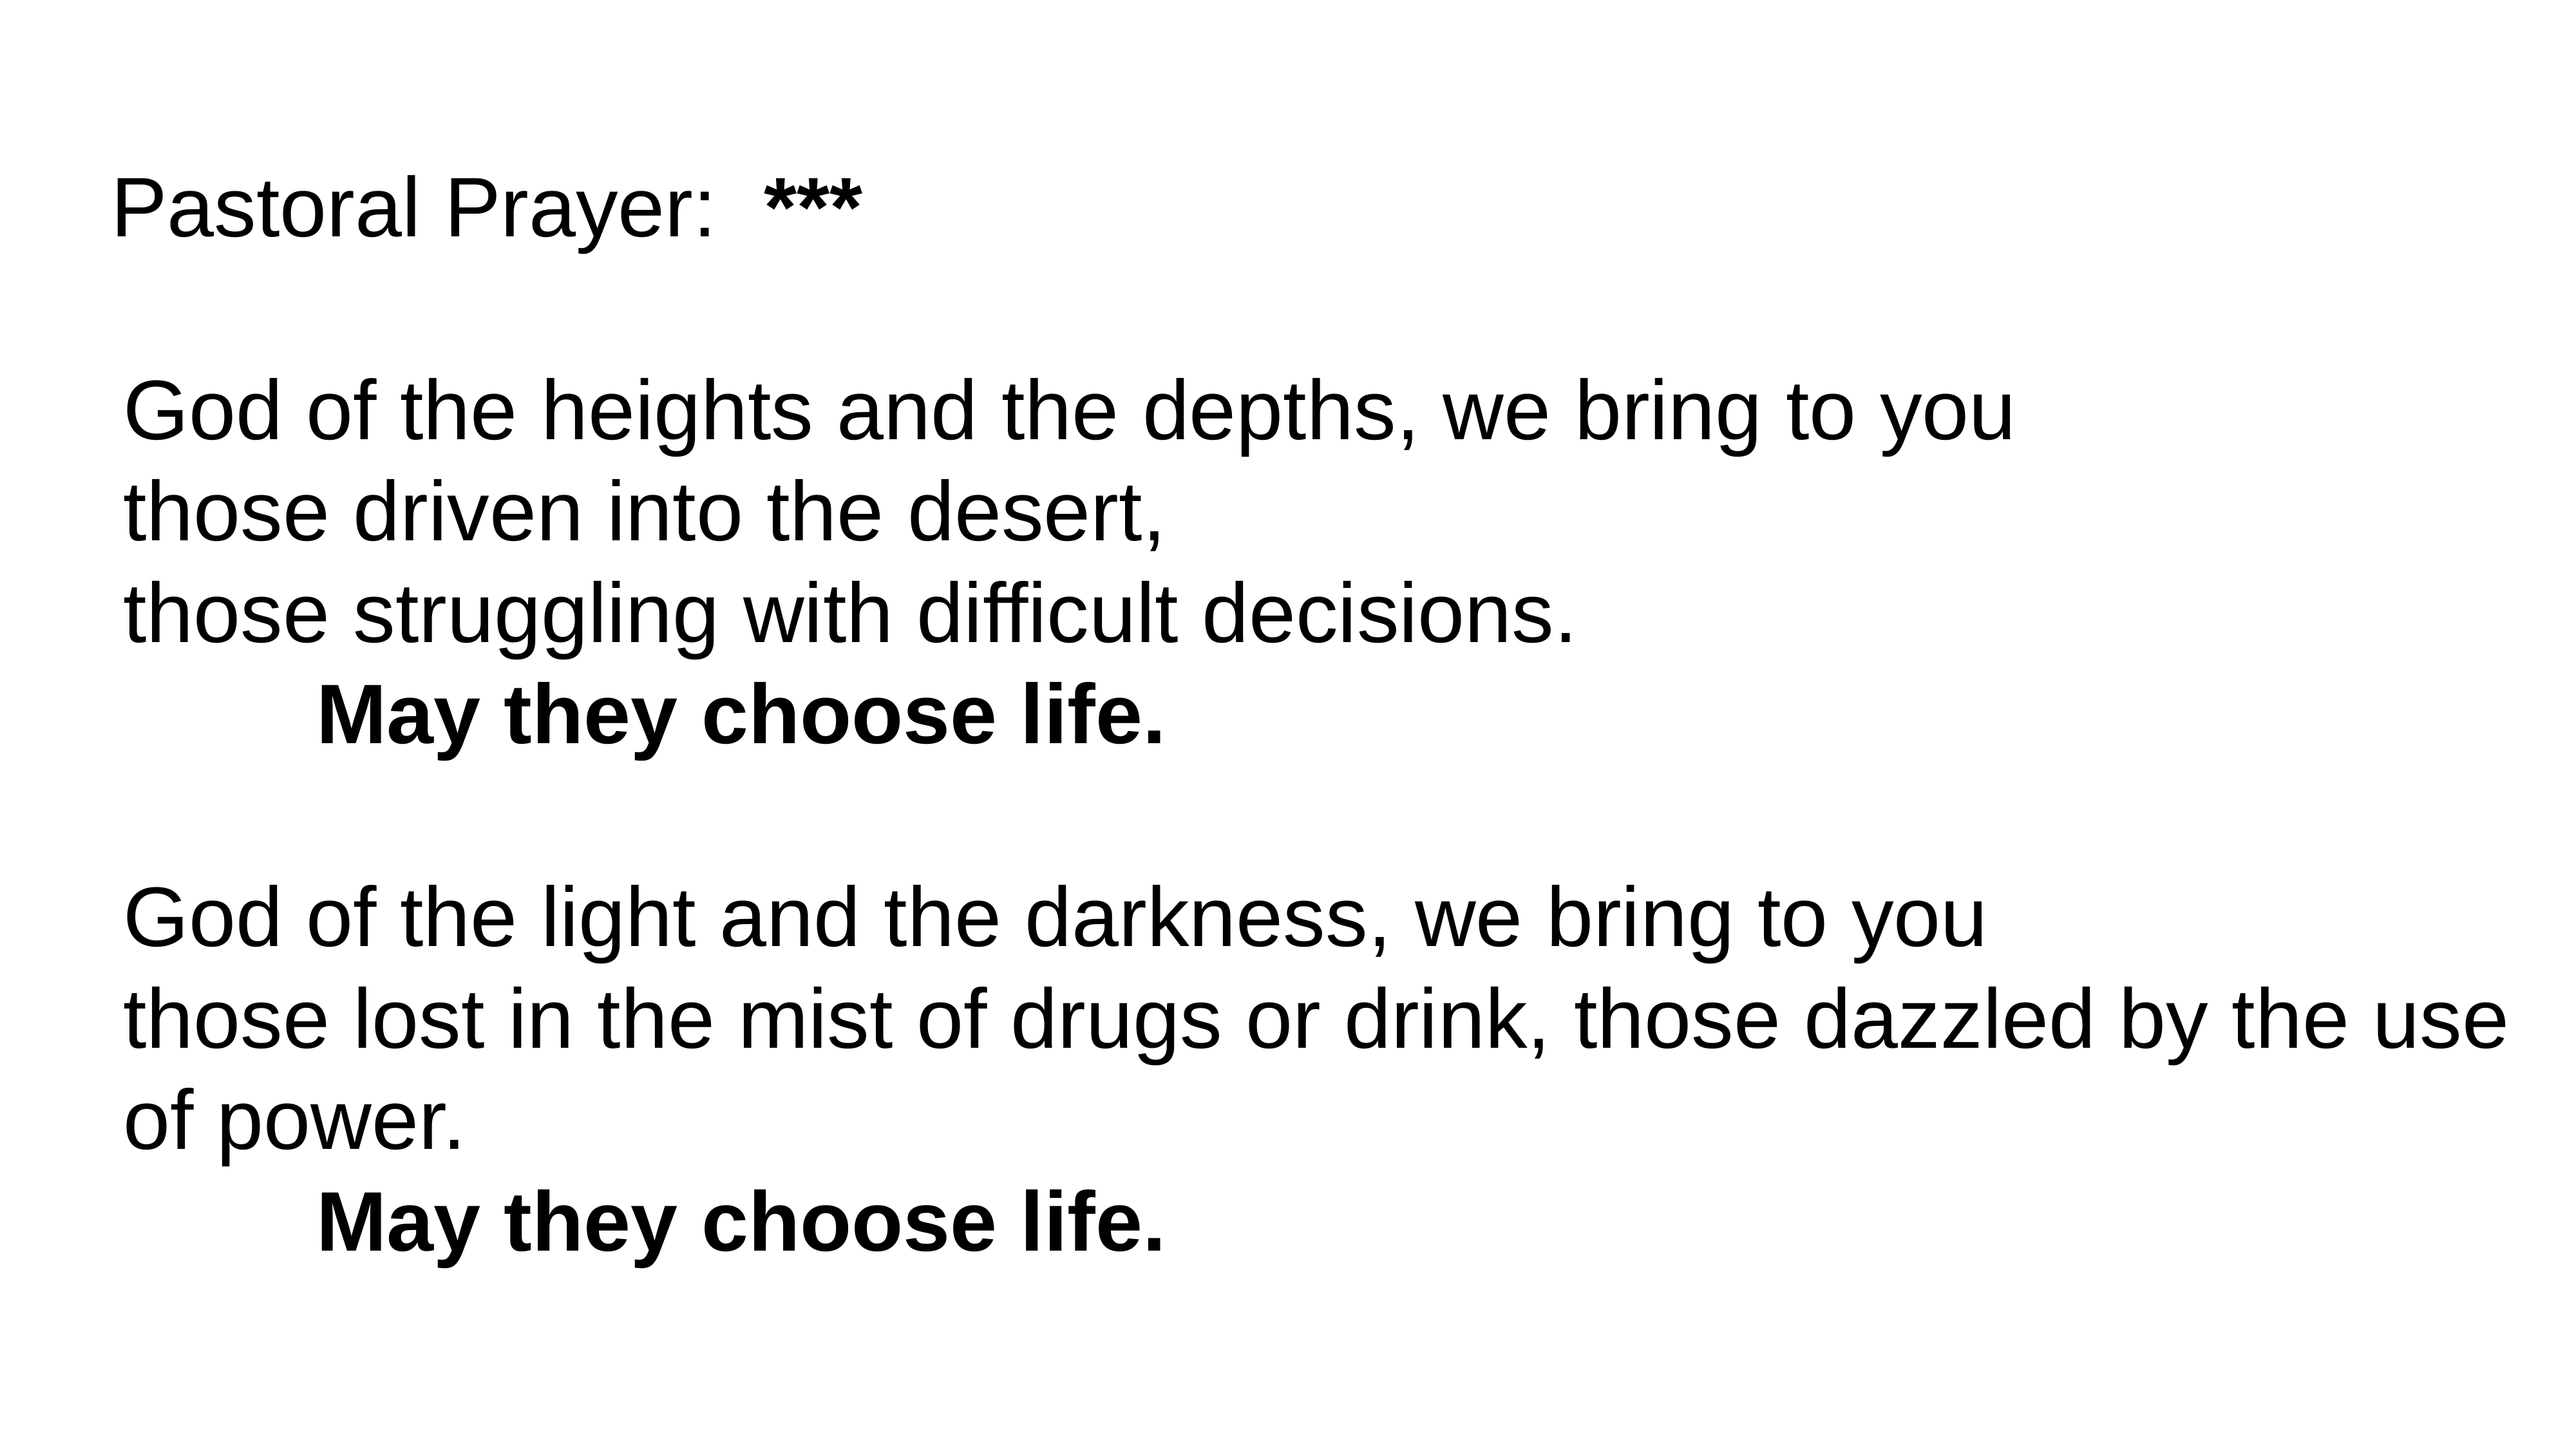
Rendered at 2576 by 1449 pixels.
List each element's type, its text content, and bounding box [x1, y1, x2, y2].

text_box Pastoral Prayer: *** God of the heights and the depths, we bring to you those driven into the desert, those struggling with difficult decisions. May they choose life. God of the light and the darkness, we bring to you those lost in the mist of drugs or drink, those dazzled by the use of power. May they choose life. [105, 146, 2533, 1273]
